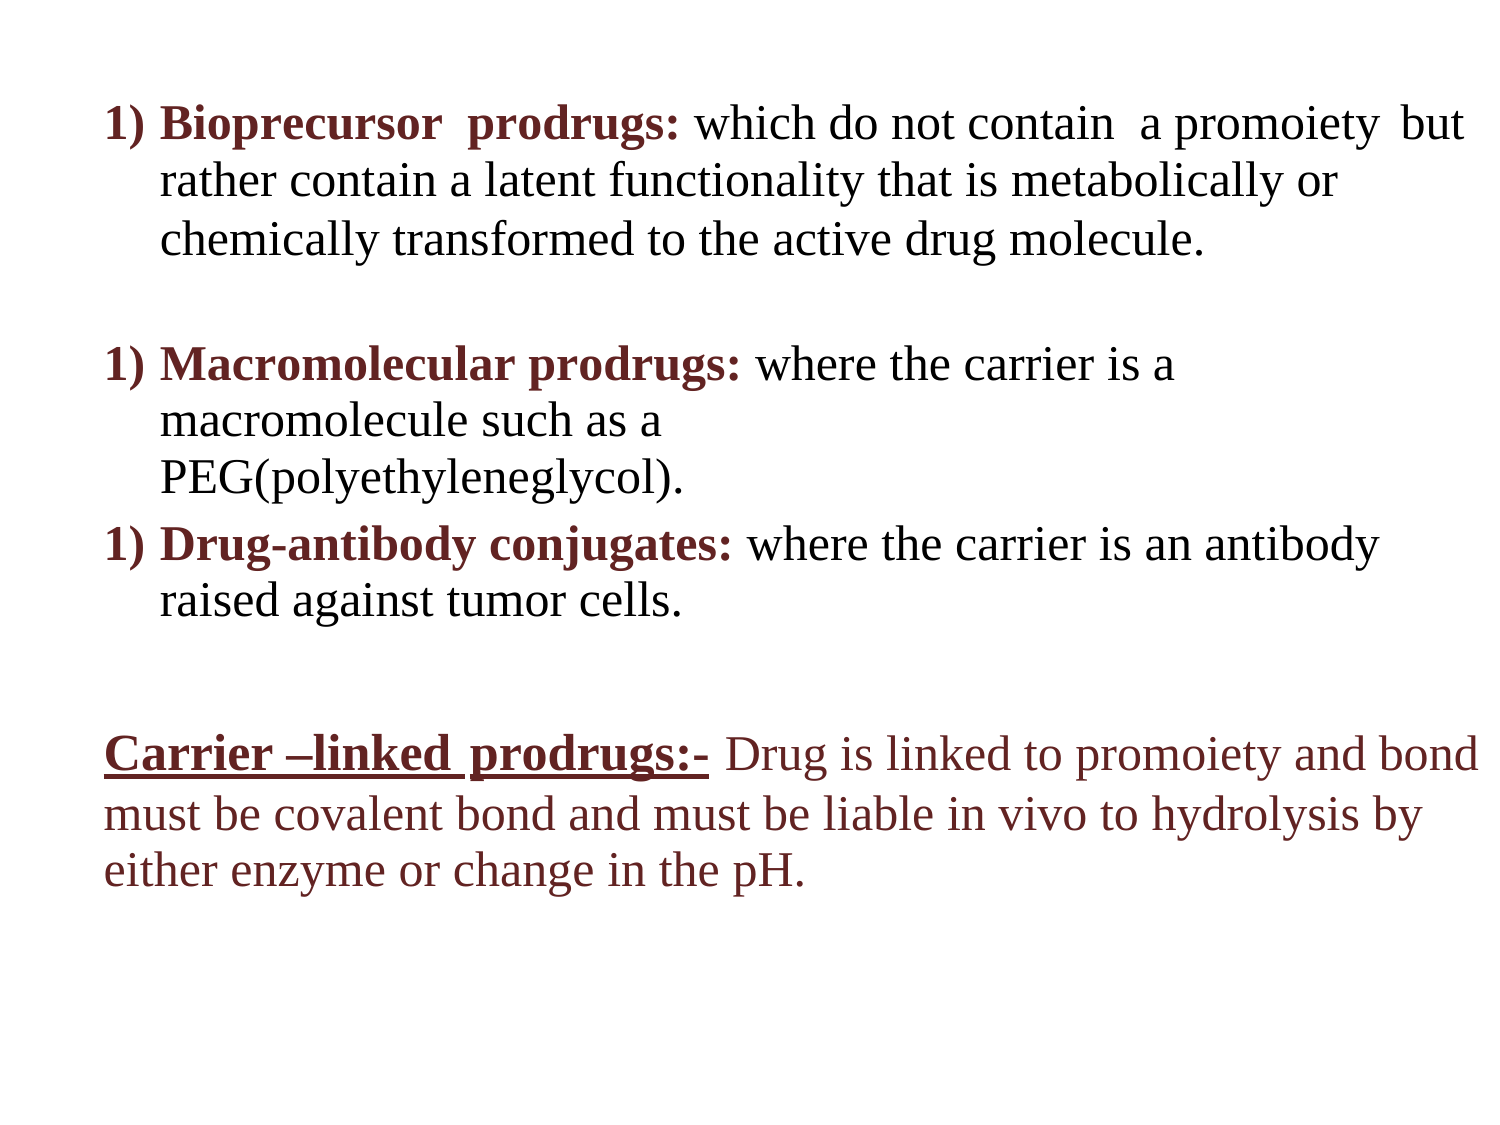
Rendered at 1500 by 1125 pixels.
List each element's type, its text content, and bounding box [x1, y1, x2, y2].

text_box Drug-antibody conjugates: where the carrier is an antibody raised against tumor cells. [157, 517, 1388, 631]
text_box Macromolecular prodrugs: where the carrier is a macromolecule such as a PEG(polyethyleneglycol). [157, 337, 1207, 451]
text_box Carrier –linked prodrugs:- Drug is linked to promoiety and bond [101, 725, 1500, 783]
text_box 1) [101, 96, 155, 151]
text_box 1) [101, 337, 155, 392]
text_box but [1398, 96, 1475, 151]
text_box 1) [101, 517, 155, 572]
text_box [267, 746, 279, 772]
text_box must be covalent bond and must be liable in vivo to hydrolysis by either enzyme or change in the pH. [101, 787, 1428, 901]
text_box Bioprecursor prodrugs: which do not contain a promoiety rather contain a latent functionality that is metabolically or chemically transformed to the active drug molecule. [157, 96, 1386, 271]
text_box [437, 746, 462, 772]
